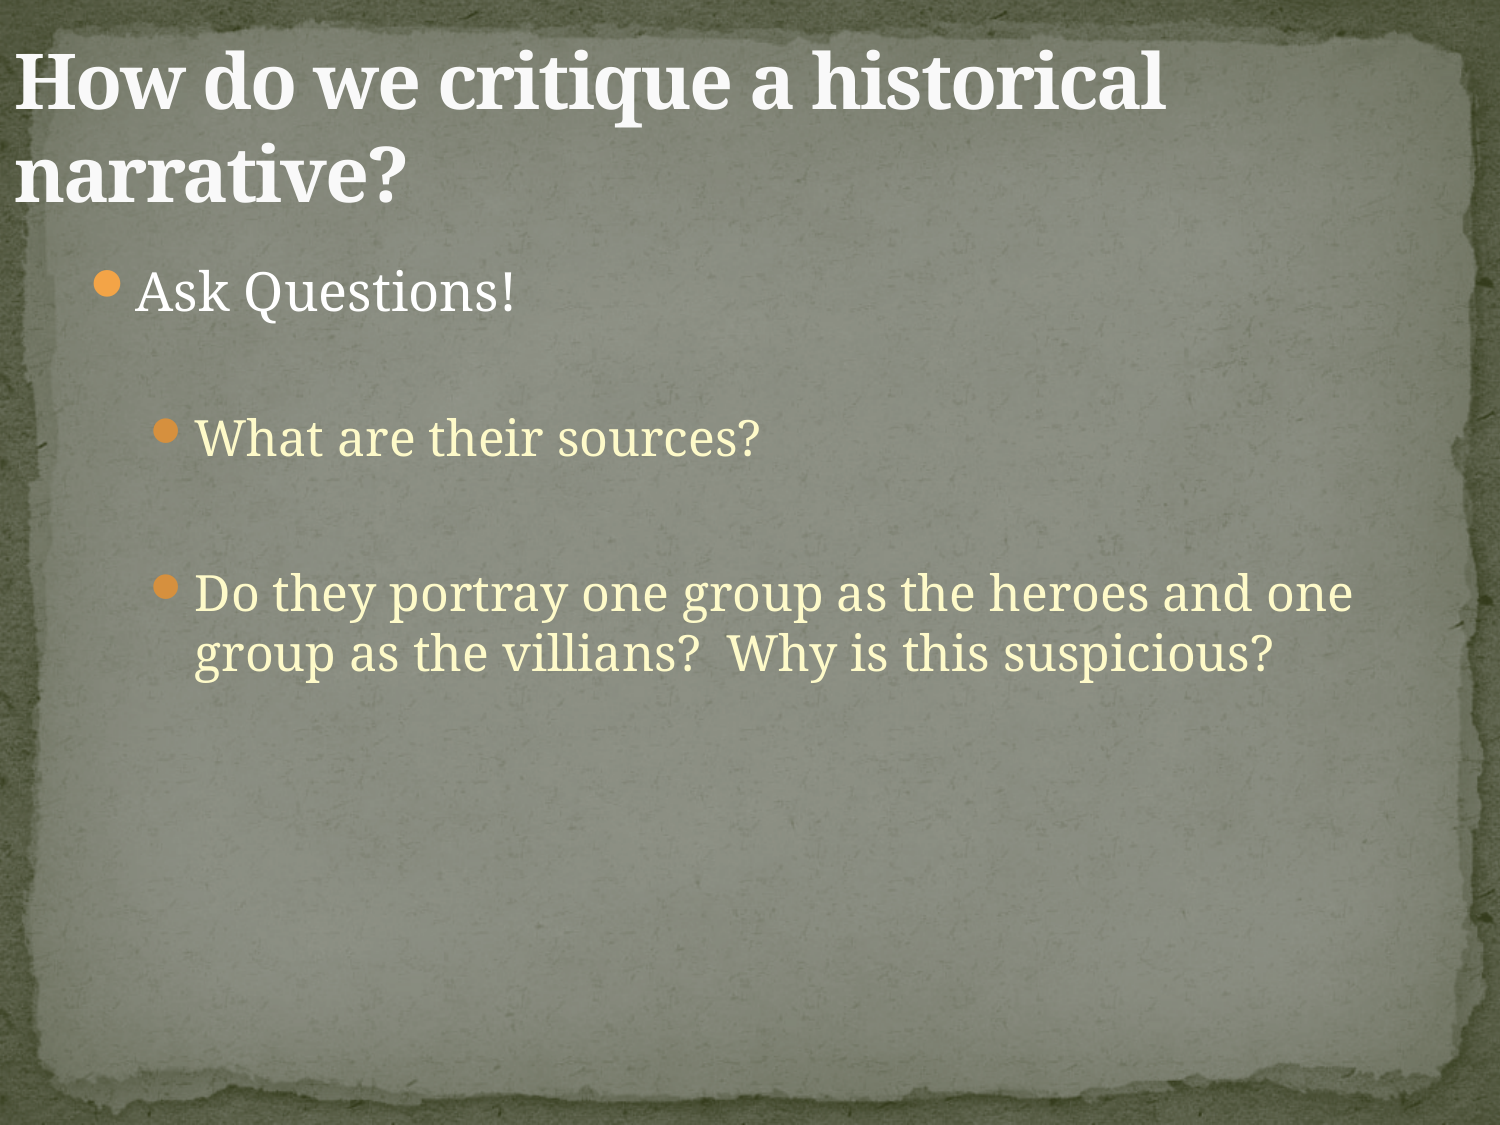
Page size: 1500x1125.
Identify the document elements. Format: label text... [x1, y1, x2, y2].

title How do we critique a historical narrative? [0, 24, 1500, 225]
list Ask Questions! What are their sources? Do they portray one group as the heroes and one group as the villians? Why is this suspicious? [75, 249, 1425, 1000]
